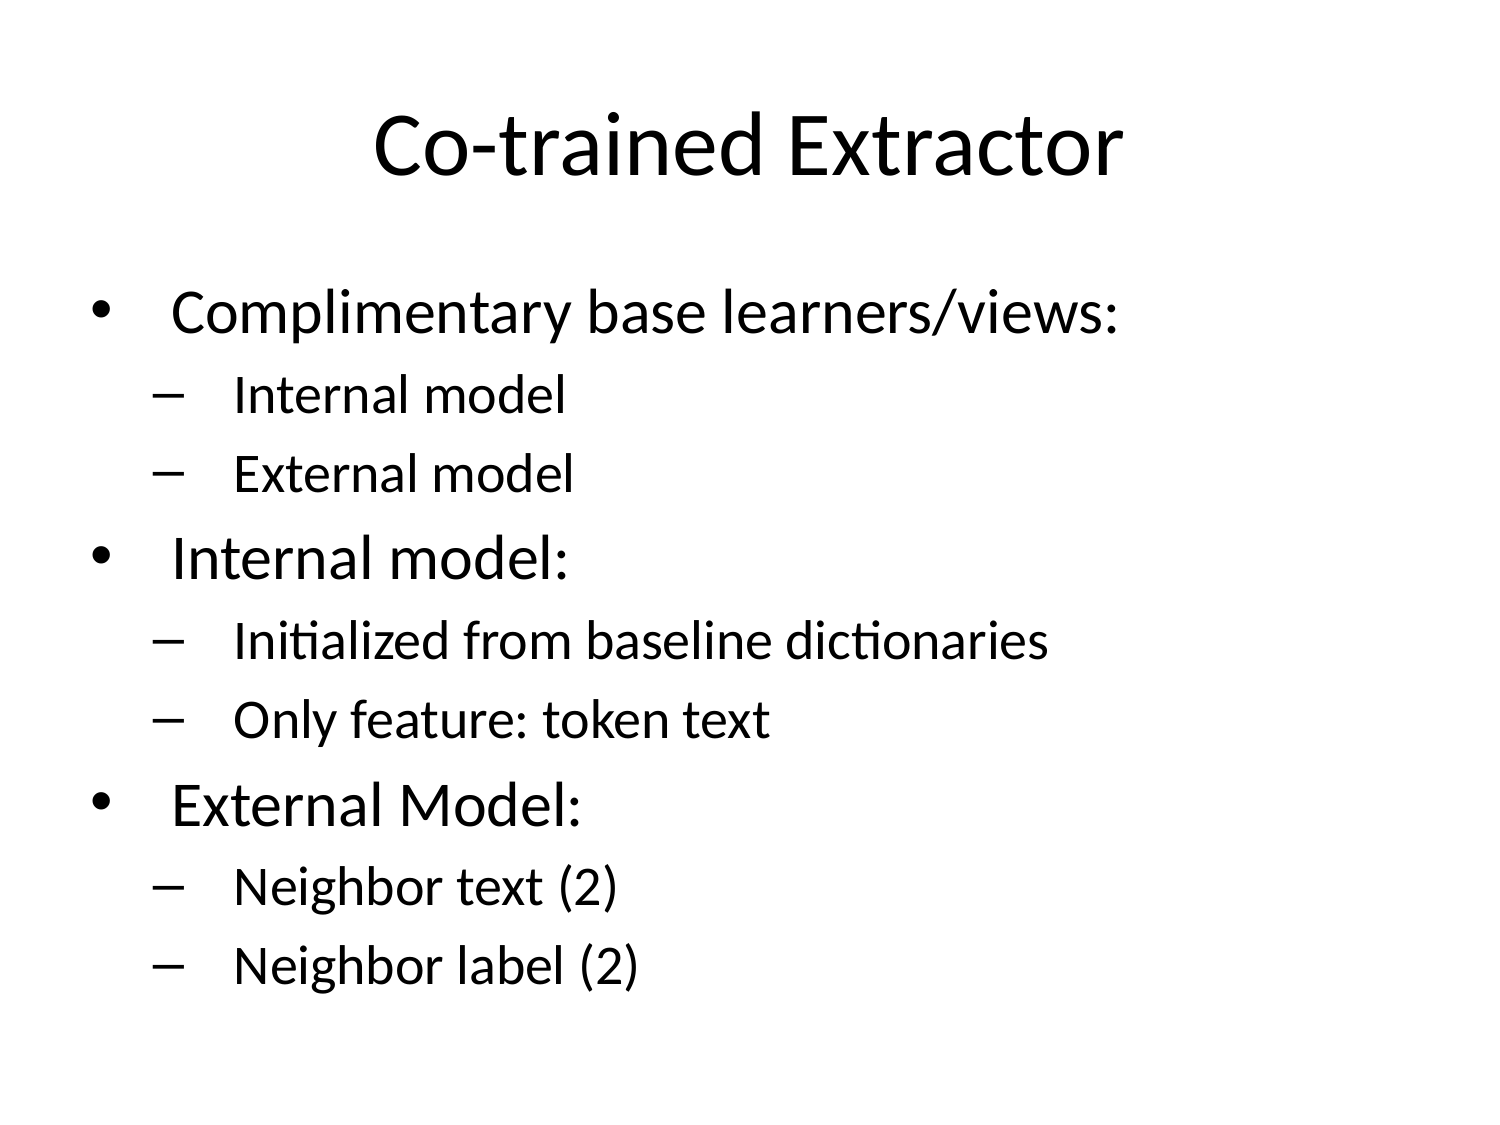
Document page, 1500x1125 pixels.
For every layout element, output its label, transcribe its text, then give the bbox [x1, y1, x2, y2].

title Co-trained Extractor [75, 45, 1425, 233]
list Complimentary base learners/views: Internal model External model Internal model: Initialized from baseline dictionaries Only feature: token text External Model: Neighbor text (2) Neighbor label (2) [75, 262, 1425, 1005]
